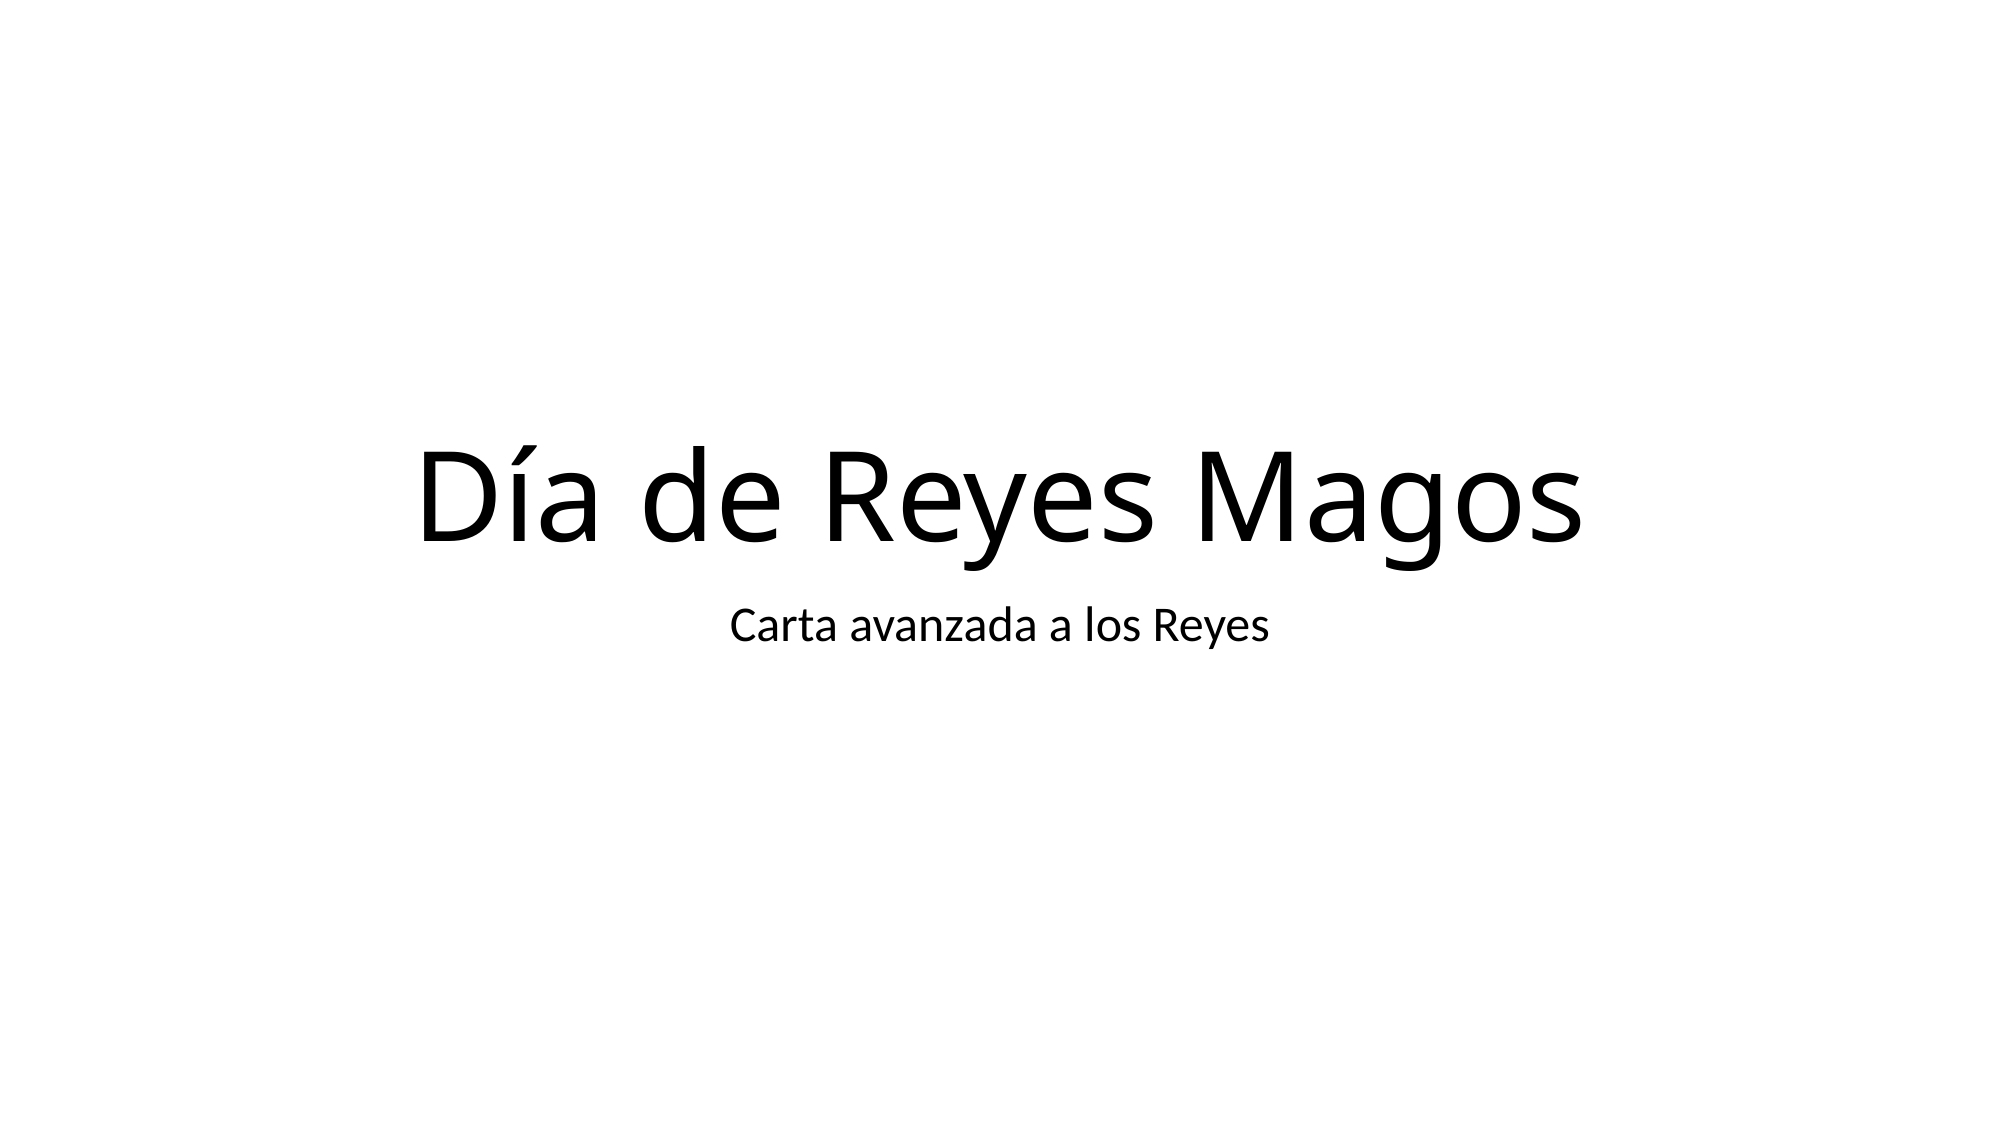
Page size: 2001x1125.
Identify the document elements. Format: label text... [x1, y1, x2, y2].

subtitle Carta avanzada a los Reyes [249, 590, 1750, 863]
title Día de Reyes Magos [249, 184, 1750, 576]
